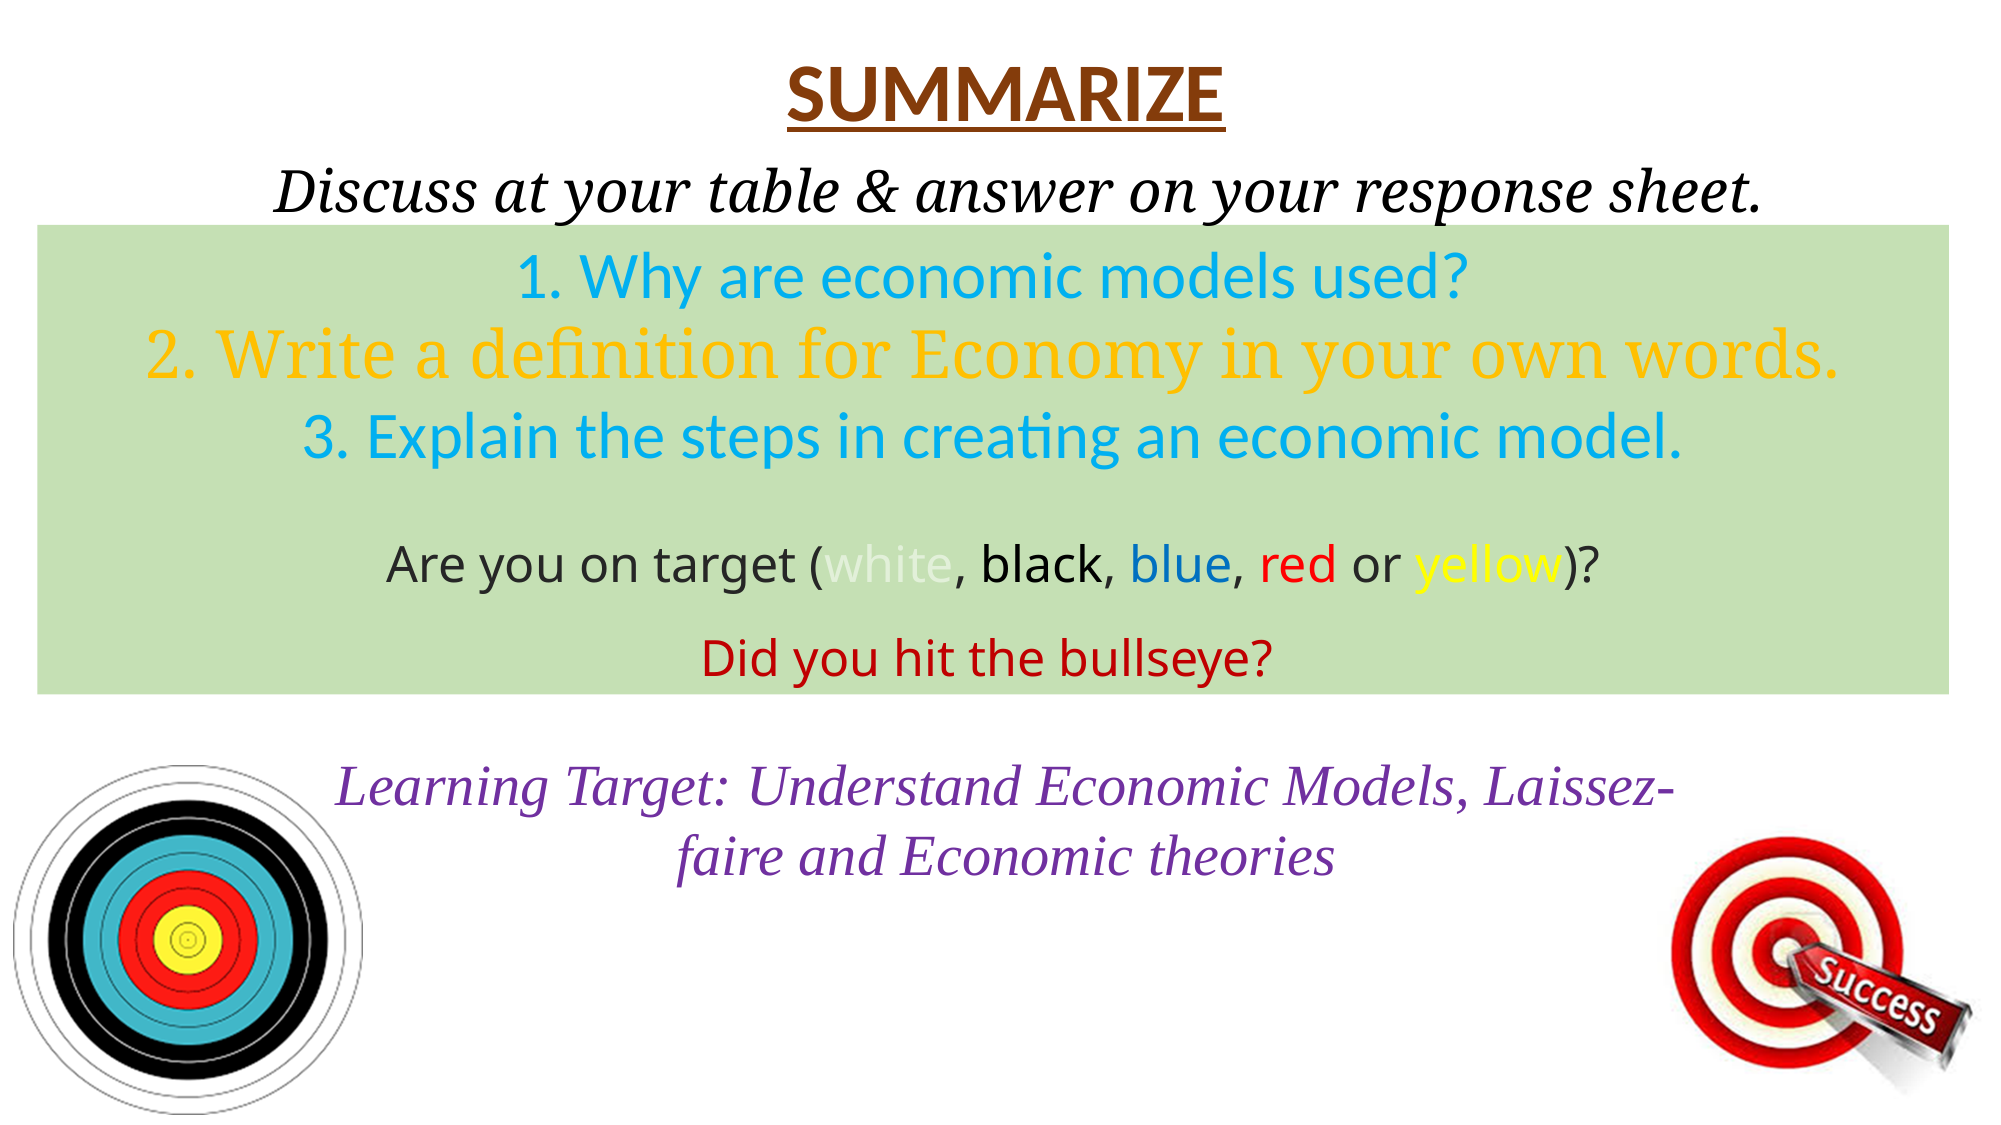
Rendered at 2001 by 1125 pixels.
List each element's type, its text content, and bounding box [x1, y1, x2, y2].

picture [1633, 775, 1983, 1125]
picture [13, 765, 363, 1115]
text_box 1. Why are economic models used? 2. Write a definition for Economy in your own words. 3. Explain the steps in creating an economic model. Are you on target (white, black, blue, red or yellow)? Did you hit the bullseye? [37, 224, 1949, 695]
text_box Discuss at your table & answer on your response sheet. [87, 146, 1900, 232]
text_box Learning Target: Understand Economic Models, Laissez-faire and Economic theories [287, 739, 1725, 895]
text_box SUMMARIZE [449, 30, 1563, 146]
